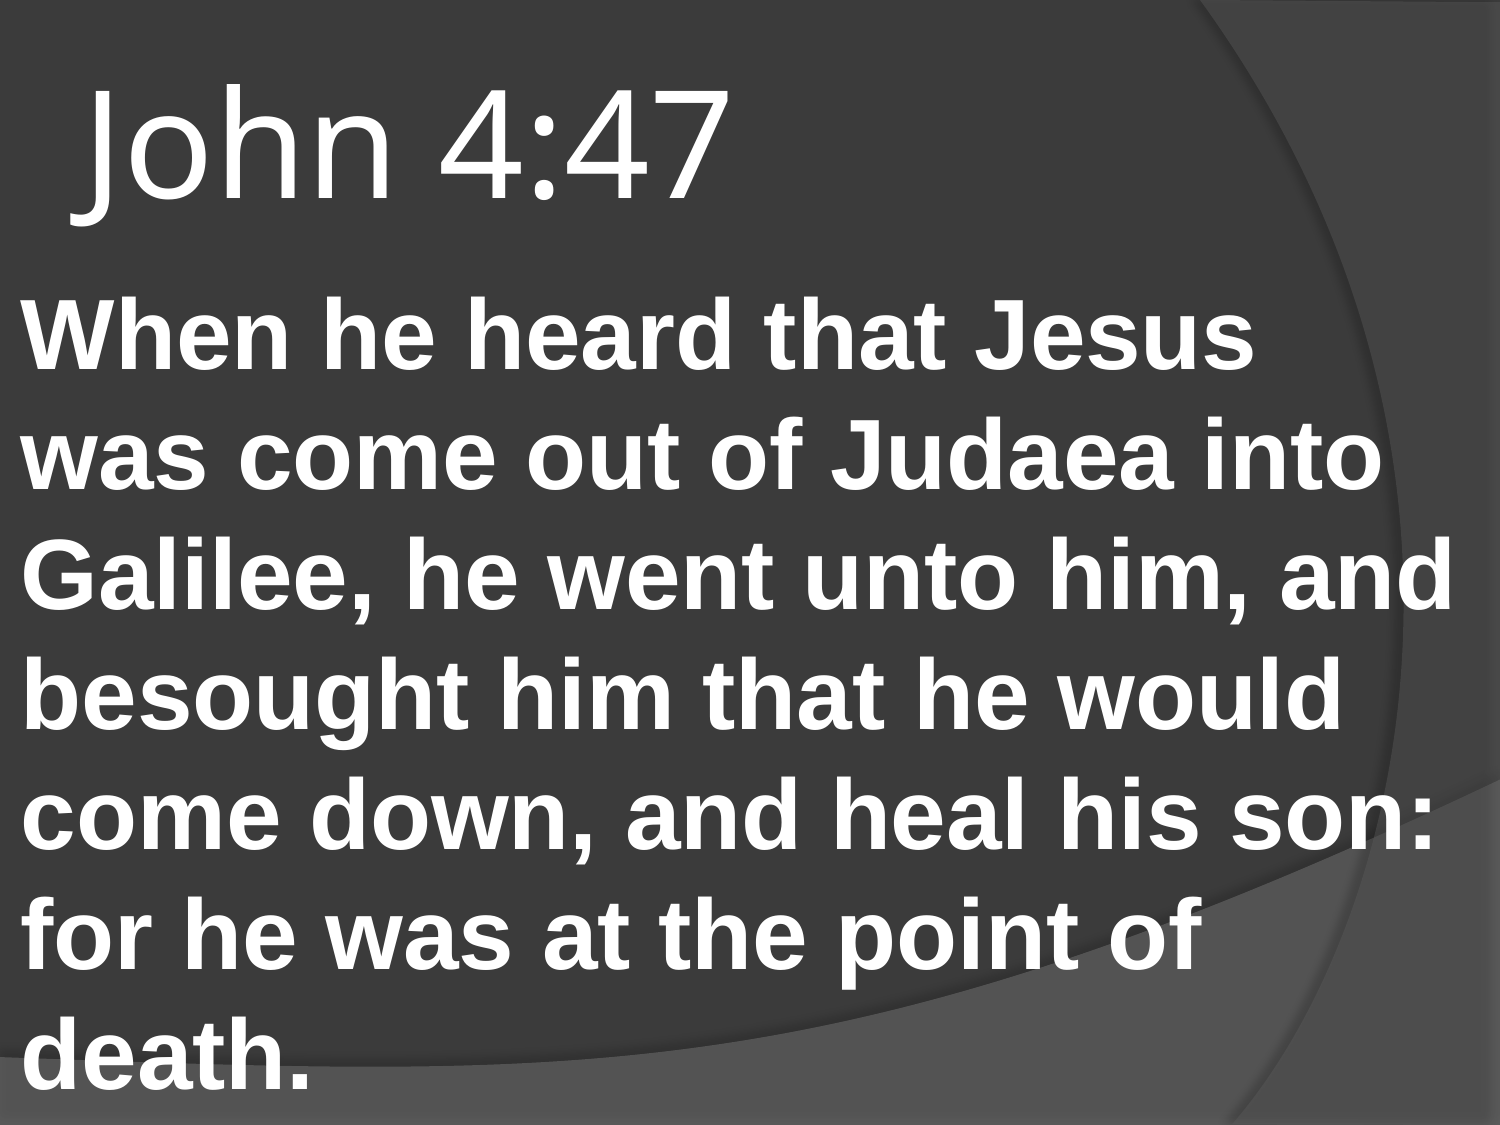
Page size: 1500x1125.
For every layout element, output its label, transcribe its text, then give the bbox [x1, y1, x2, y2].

list When he heard that Jesus was come out of Judaea into Galilee, he went unto him, and besought him that he would come down, and heal his son: for he was at the point of death. [0, 262, 1488, 1125]
title John 4:47 [75, 45, 1300, 233]
